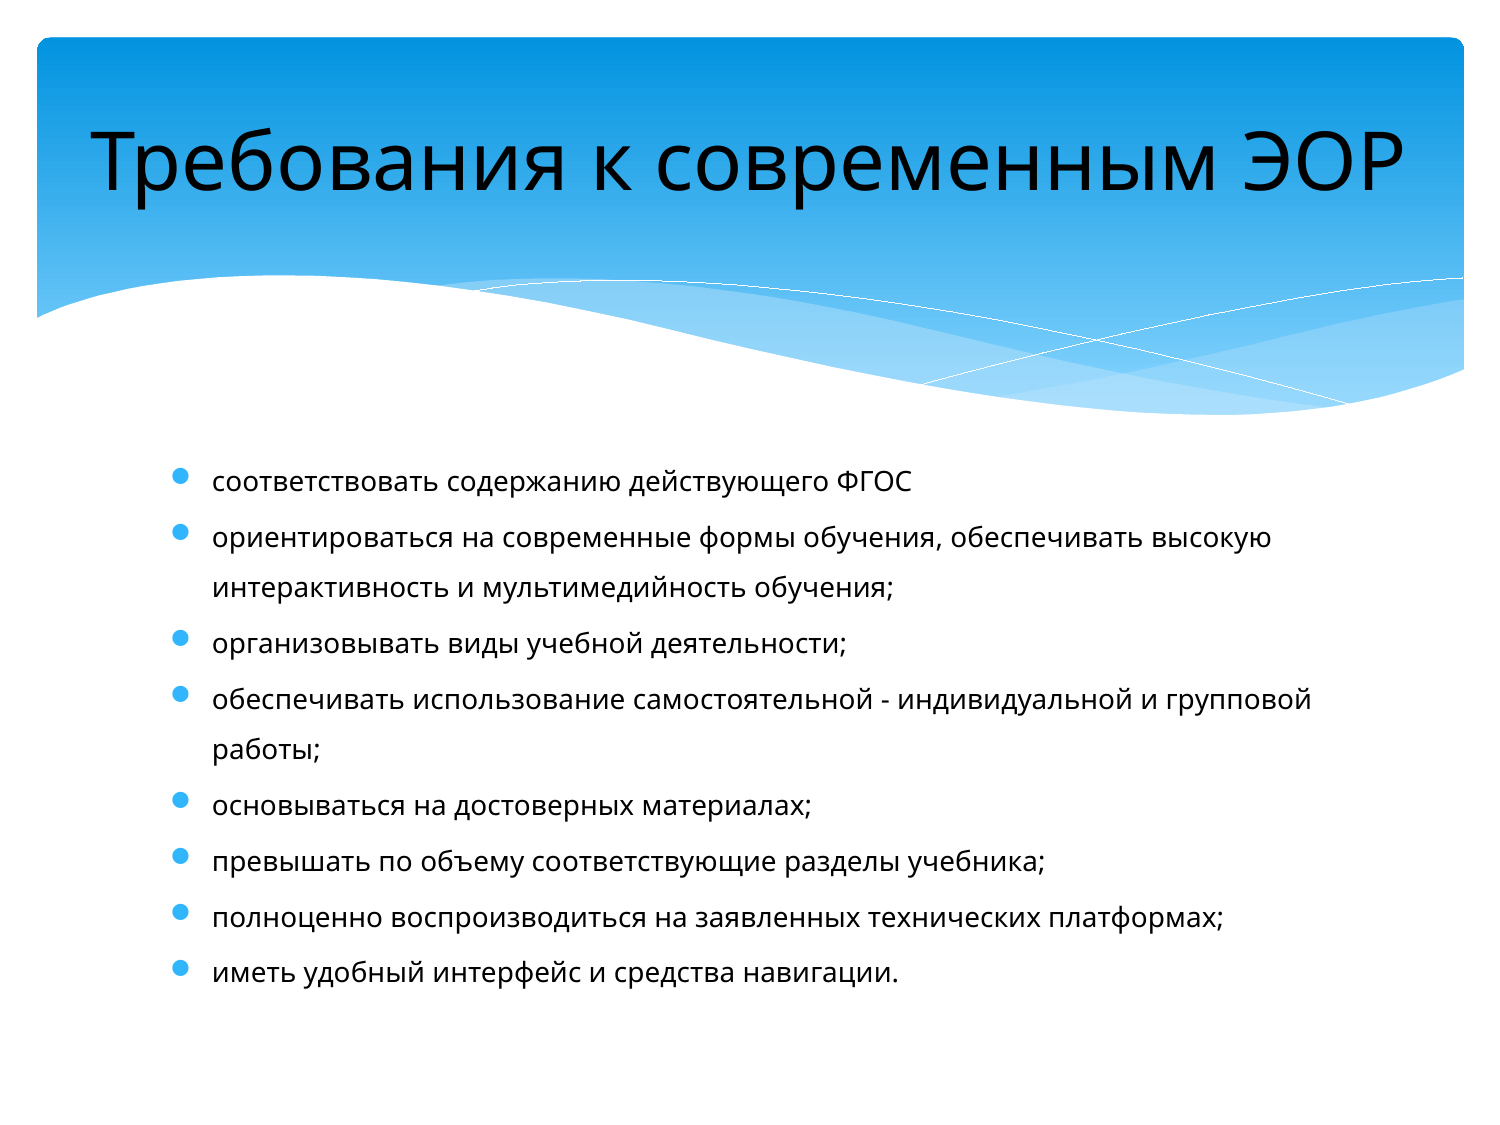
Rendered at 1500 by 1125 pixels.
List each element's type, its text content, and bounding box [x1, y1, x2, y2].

title Требования к современным ЭОР [75, 55, 1425, 261]
list соответствовать содержанию действующего ФГОС ориентироваться на современные формы обучения, обеспечивать высокую интерактивность и мультимедийность обучения; организовывать виды учебной деятельности; обеспечивать использование самостоятельной - индивидуальной и групповой работы; основываться на достоверных материалах; превышать по объему соответствующие разделы учебника; полноценно воспроизводиться на заявленных технических платформах; иметь удобный интерфейс и средства навигации. [143, 438, 1359, 1005]
